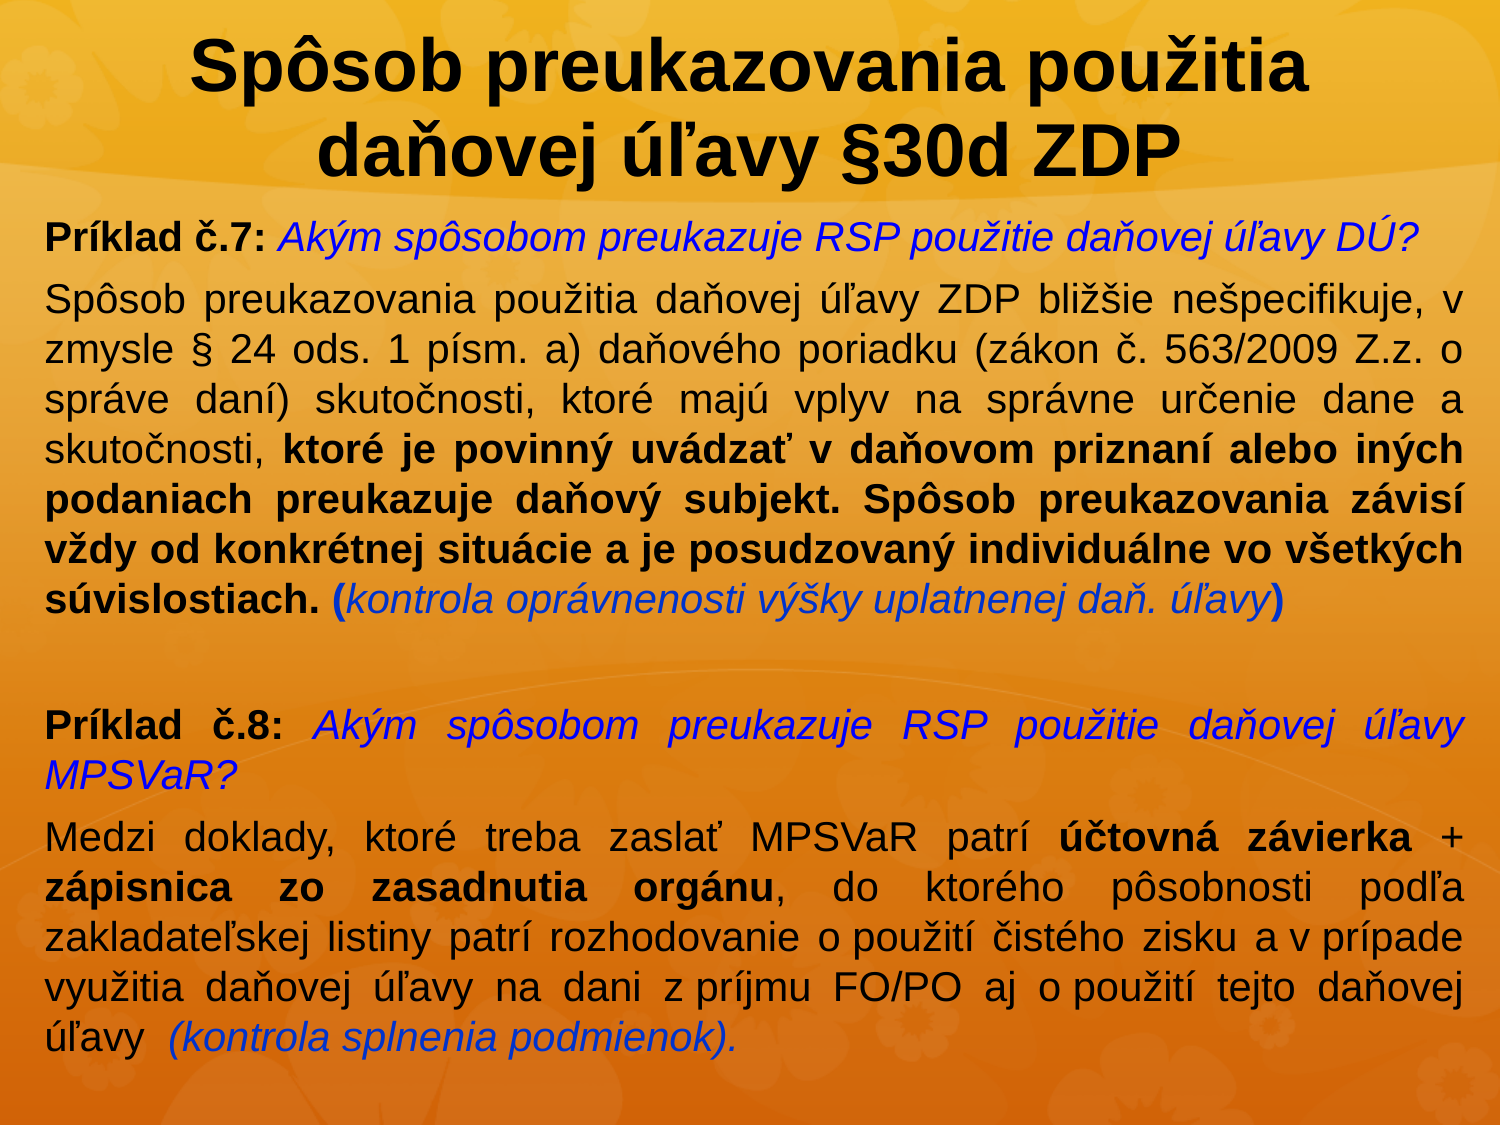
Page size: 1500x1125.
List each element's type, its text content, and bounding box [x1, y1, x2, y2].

list Príklad č.7: Akým spôsobom preukazuje RSP použitie daňovej úľavy DÚ? Spôsob preukazovania použitia daňovej úľavy ZDP bližšie nešpecifikuje, v zmysle § 24 ods. 1 písm. a) daňového poriadku (zákon č. 563/2009 Z.z. o správe daní) skutočnosti, ktoré majú vplyv na správne určenie dane a skutočnosti, ktoré je povinný uvádzať v daňovom priznaní alebo iných podaniach preukazuje daňový subjekt. Spôsob preukazovania závisí vždy od konkrétnej situácie a je posudzovaný individuálne vo všetkých súvislostiach. (kontrola oprávnenosti výšky uplatnenej daň. úľavy) Príklad č.8: Akým spôsobom preukazuje RSP použitie daňovej úľavy MPSVaR? Medzi doklady, ktoré treba zaslať MPSVaR patrí účtovná závierka + zápisnica zo zasadnutia orgánu, do ktorého pôsobnosti podľa zakladateľskej listiny patrí rozhodovanie o použití čistého zisku a v prípade využitia daňovej úľavy na dani z príjmu FO/PO aj o použití tejto daňovej úľavy (kontrola splnenia podmienok). [29, 202, 1480, 1101]
title Spôsob preukazovania použitia daňovej úľavy §30d ZDP [127, 14, 1372, 202]
picture [0, 0, 1500, 1125]
